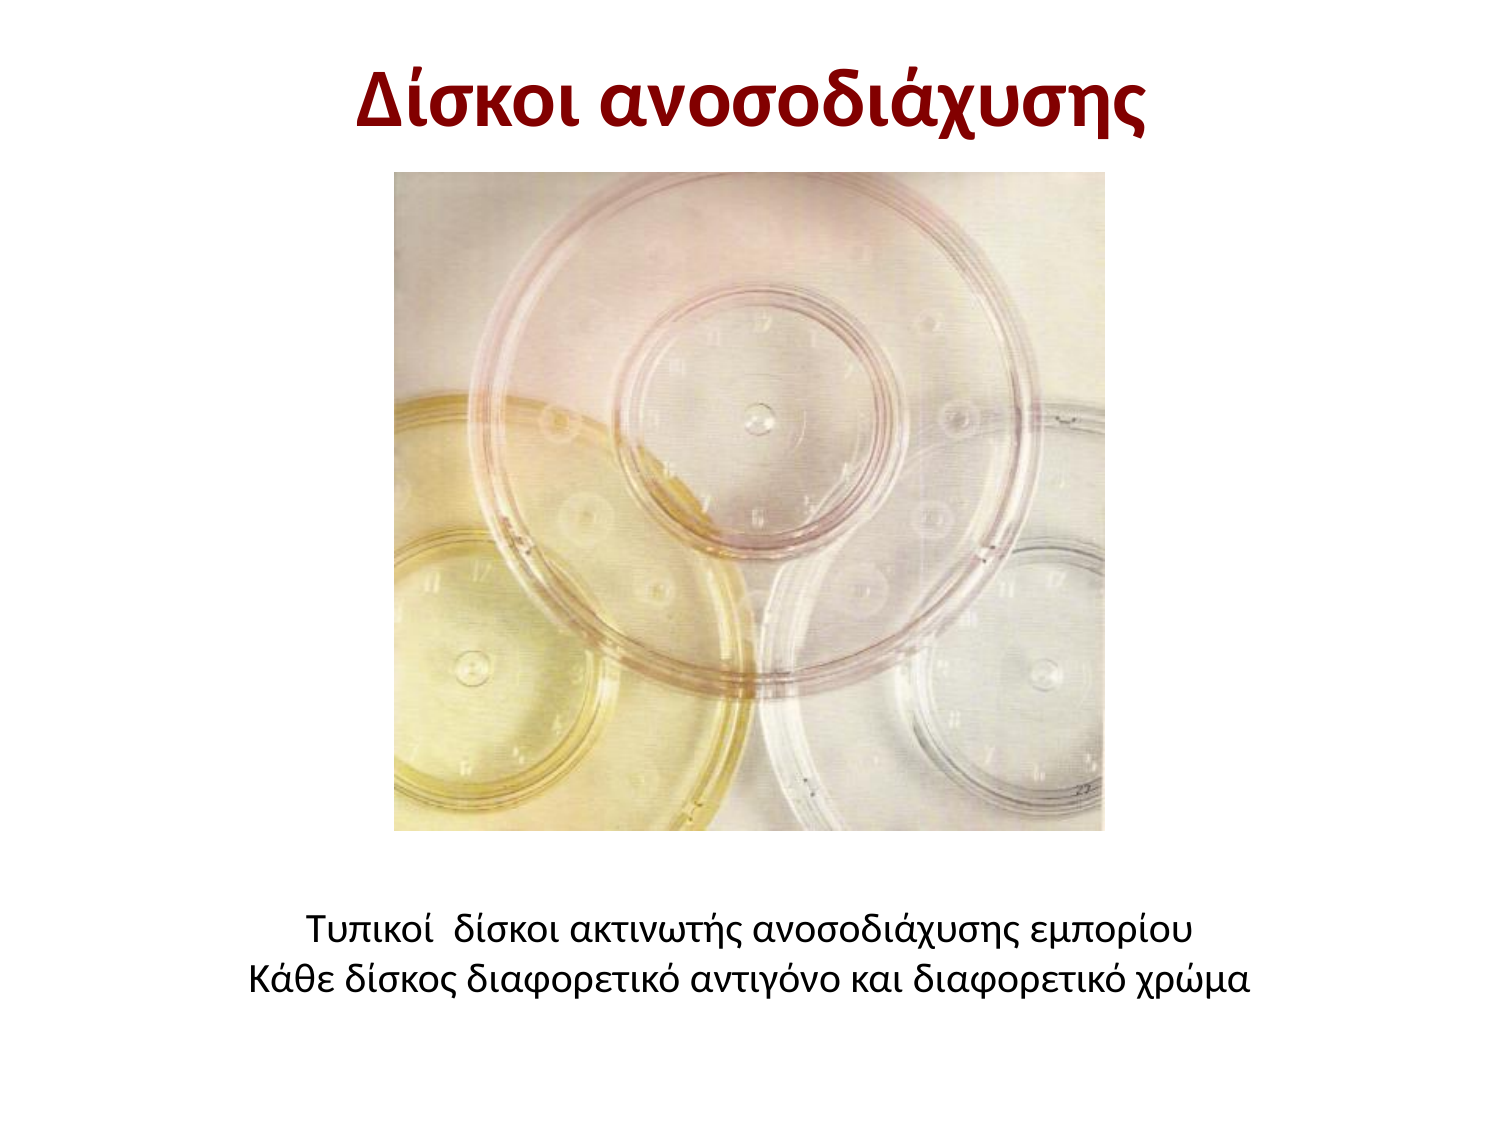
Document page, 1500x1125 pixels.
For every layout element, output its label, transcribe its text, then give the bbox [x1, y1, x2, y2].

picture [394, 172, 1106, 831]
title Δίσκοι ανοσοδιάχυσης [76, 19, 1427, 169]
text_box Τυπικοί δίσκοι ακτινωτής ανοσοδιάχυσης εμπορίου Κάθε δίσκος διαφορετικό αντιγόνο και διαφορετικό χρώμα [182, 893, 1317, 1059]
